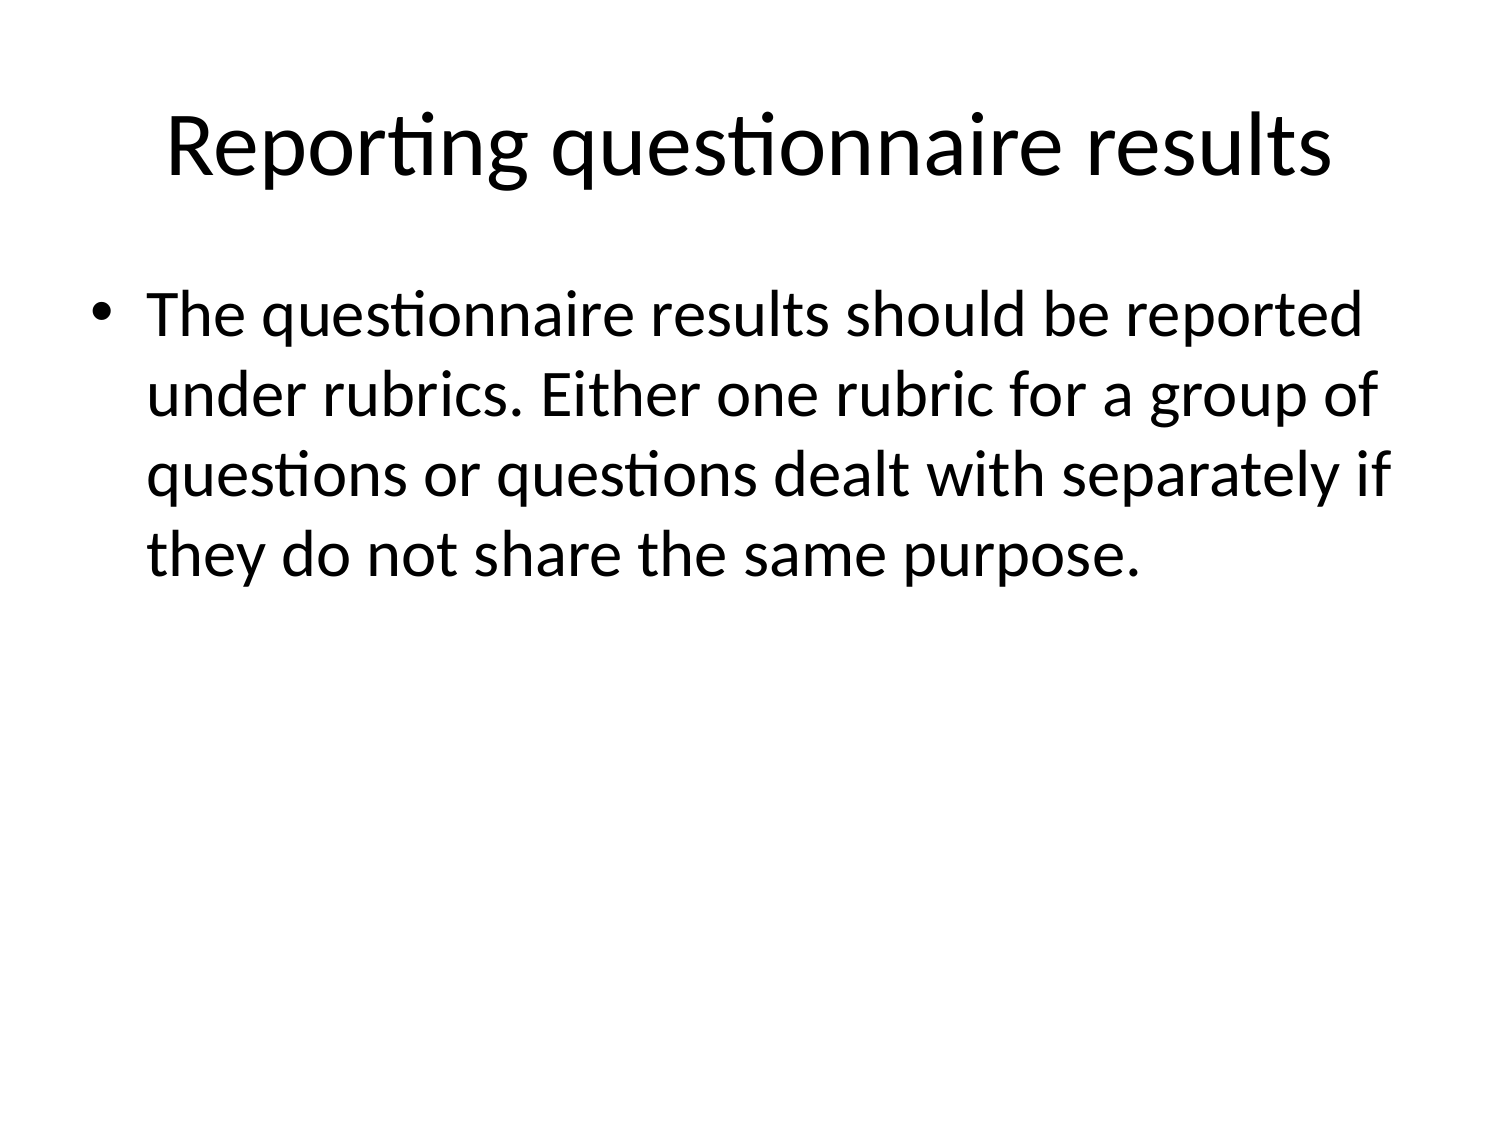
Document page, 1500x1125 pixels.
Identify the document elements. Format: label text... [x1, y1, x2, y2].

list The questionnaire results should be reported under rubrics. Either one rubric for a group of questions or questions dealt with separately if they do not share the same purpose. [75, 262, 1425, 1005]
title Reporting questionnaire results [75, 45, 1425, 233]
